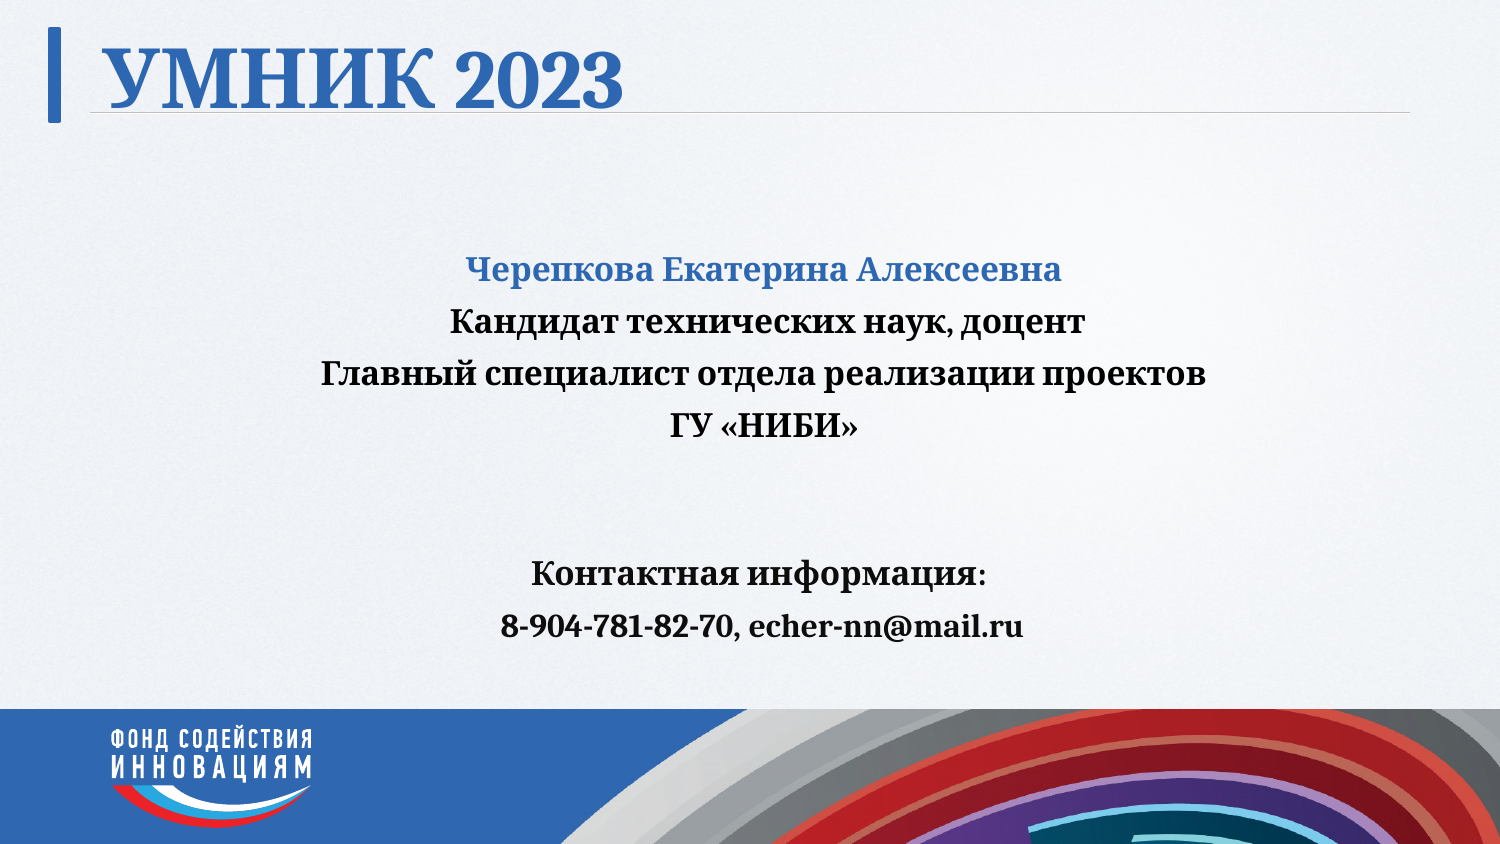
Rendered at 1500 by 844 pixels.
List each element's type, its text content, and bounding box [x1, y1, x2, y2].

text_box Черепкова Екатерина Алексеевна Кандидат технических наук, доцент Главный специалист отдела реализации проектов ГУ «НИБИ» [14, 228, 1500, 529]
text_box [48, 27, 61, 123]
title УМНИК 2023 [87, 14, 1013, 137]
text_box Контактная информация: 8-904-781-82-70, echer-nn@mail.ru [12, 532, 1500, 652]
